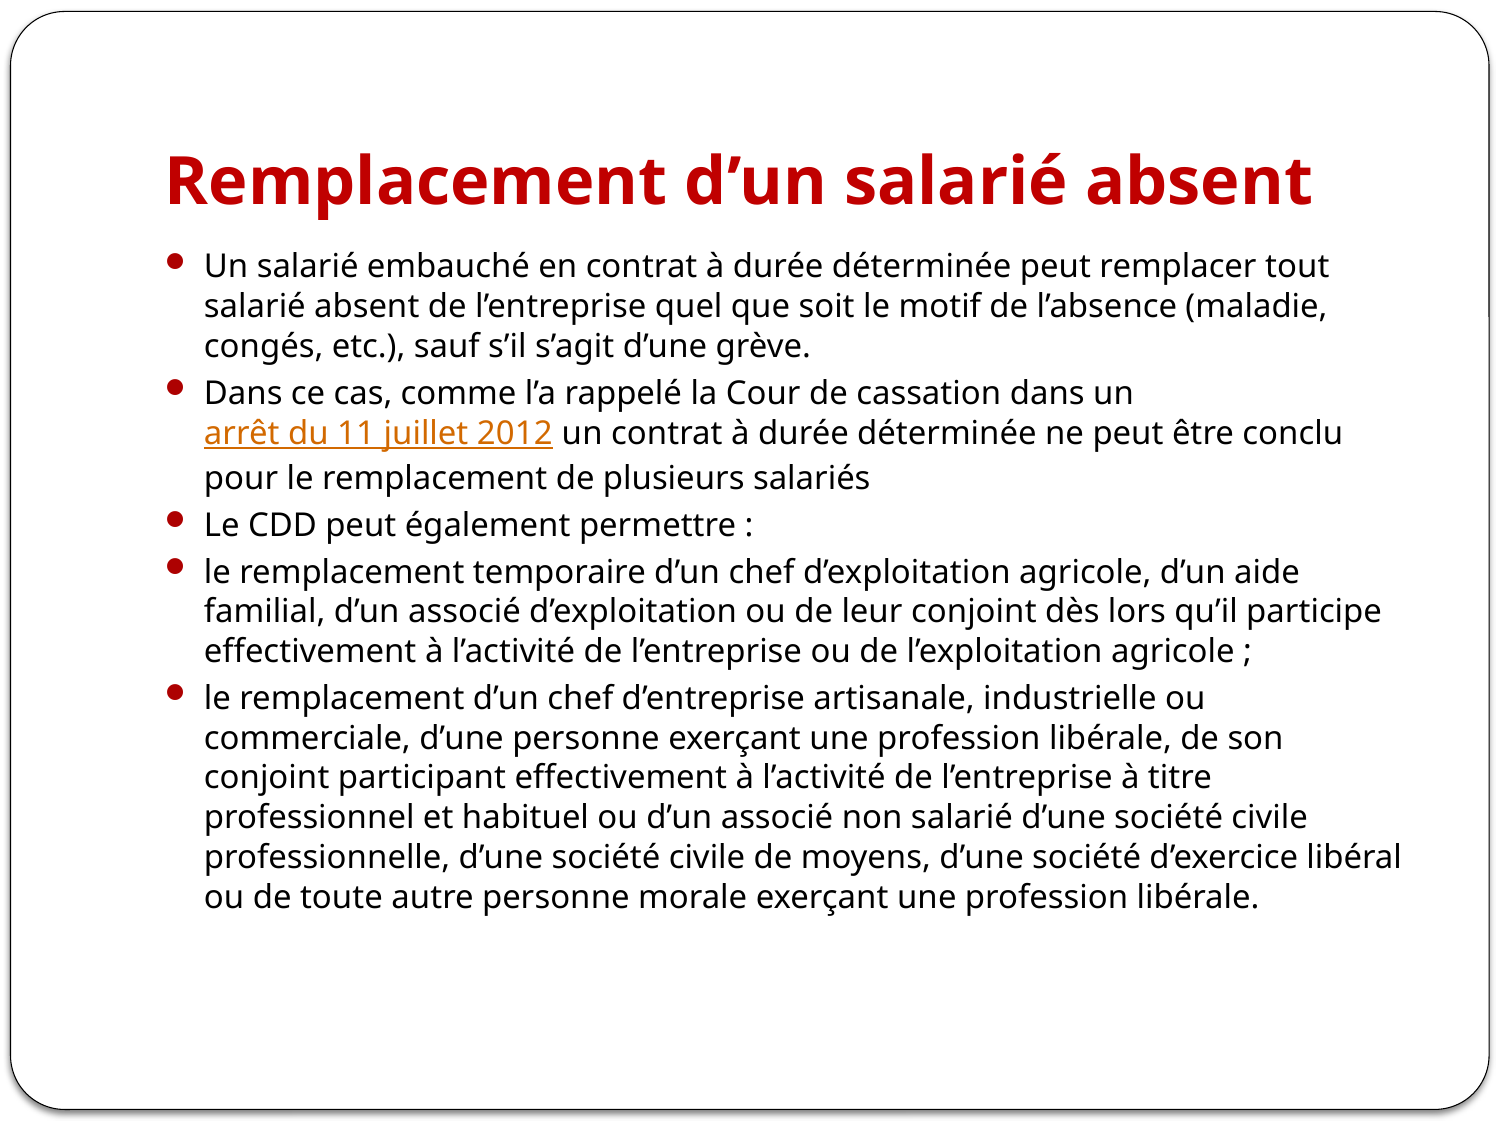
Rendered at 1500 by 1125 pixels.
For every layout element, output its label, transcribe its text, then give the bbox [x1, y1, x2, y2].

title Remplacement d’un salarié absent [150, 45, 1425, 233]
list Un salarié embauché en contrat à durée déterminée peut remplacer tout salarié absent de l’entreprise quel que soit le motif de l’absence (maladie, congés, etc.), sauf s’il s’agit d’une grève. Dans ce cas, comme l’a rappelé la Cour de cassation dans un arrêt du 11 juillet 2012 un contrat à durée déterminée ne peut être conclu pour le remplacement de plusieurs salariés Le CDD peut également permettre : le remplacement temporaire d’un chef d’exploitation agricole, d’un aide familial, d’un associé d’exploitation ou de leur conjoint dès lors qu’il participe effectivement à l’activité de l’entreprise ou de l’exploitation agricole ; le remplacement d’un chef d’entreprise artisanale, industrielle ou commerciale, d’une personne exerçant une profession libérale, de son conjoint participant effectivement à l’activité de l’entreprise à titre professionnel et habituel ou d’un associé non salarié d’une société civile professionnelle, d’une société civile de moyens, d’une société d’exercice libéral ou de toute autre personne morale exerçant une profession libérale. [150, 237, 1425, 988]
